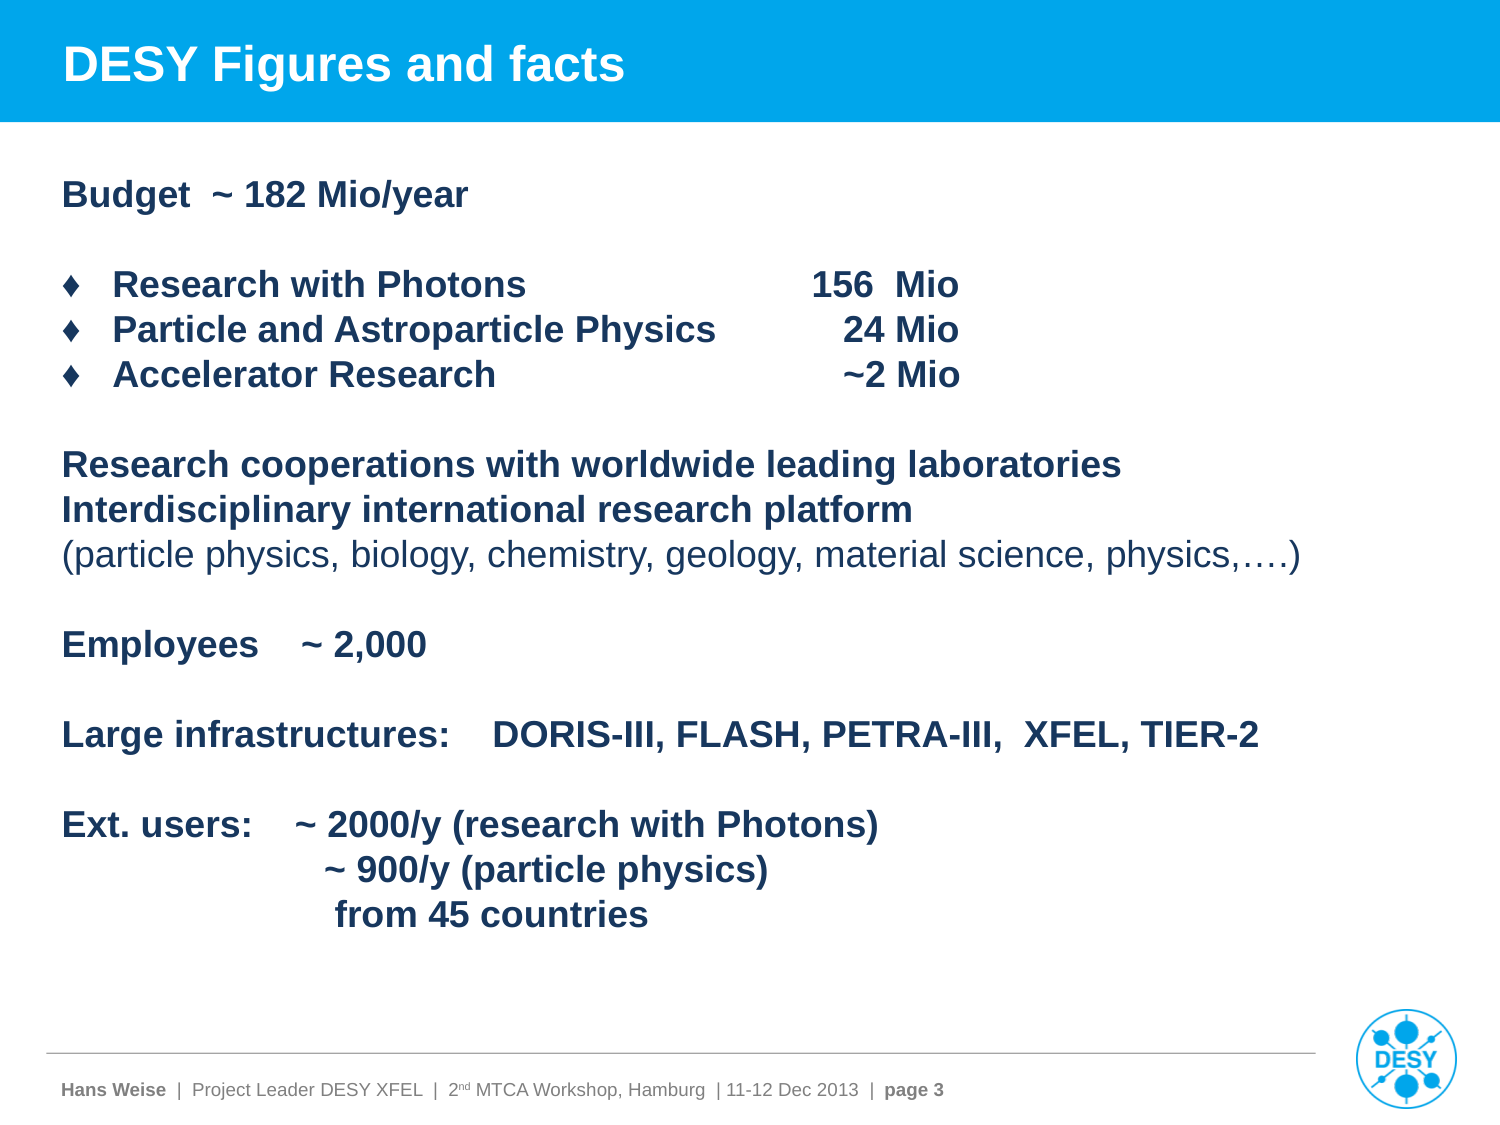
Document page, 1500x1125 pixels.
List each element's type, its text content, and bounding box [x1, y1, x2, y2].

picture [1356, 1009, 1457, 1109]
title DESY Figures and facts [47, 16, 1446, 107]
text_box Budget ~ 182 Mio/year ♦ Research with Photons 156 Mio ♦ Particle and Astroparticle Physics 24 Mio ♦ Accelerator Research ~2 Mio Research cooperations with worldwide leading laboratories Interdisciplinary international research platform (particle physics, biology, chemistry, geology, material science, physics,….) Employees ~ 2,000 Large infrastructures: DORIS-III, FLASH, PETRA-III, XFEL, TIER-2 Ext. users: ~ 2000/y (research with Photons) ~ 900/y (particle physics) from 45 countries [46, 117, 1325, 1008]
